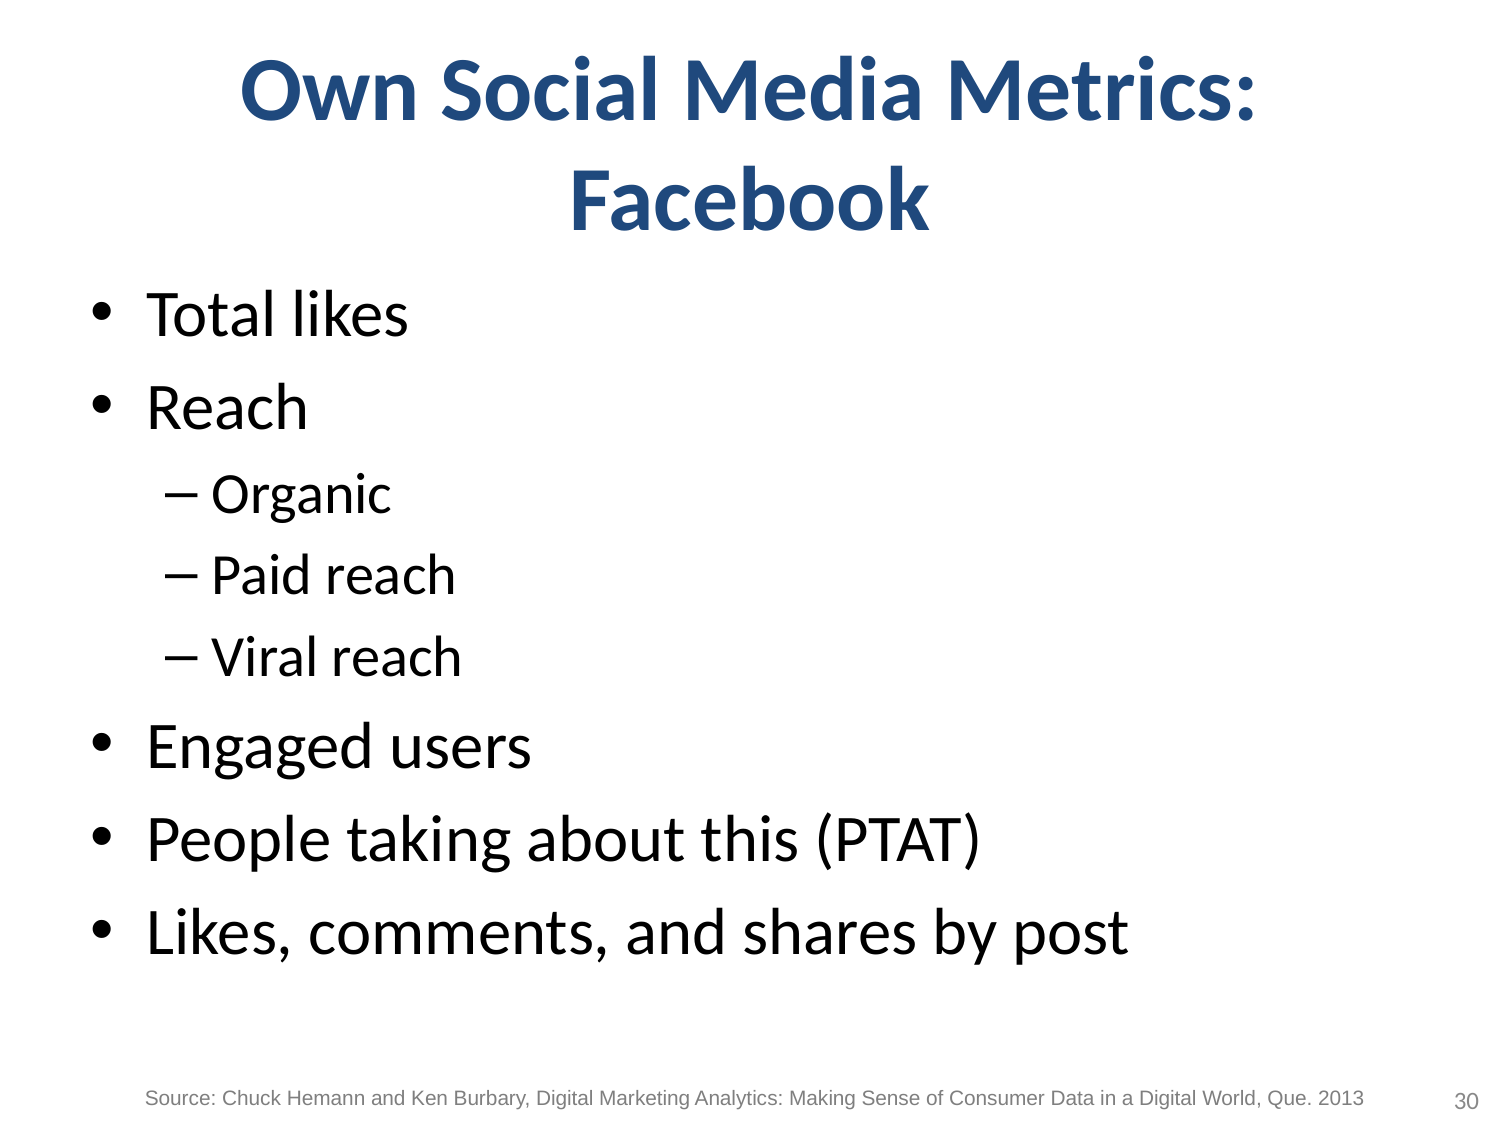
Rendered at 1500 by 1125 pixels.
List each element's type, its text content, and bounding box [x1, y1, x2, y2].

text_box Source: Chuck Hemann and Ken Burbary, Digital Marketing Analytics: Making Sense of Consumer Data in a Digital World, Que. 2013 [74, 1077, 1436, 1118]
list Total likes Reach Organic Paid reach Viral reach Engaged users People taking about this (PTAT) Likes, comments, and shares by post [75, 262, 1425, 1005]
title Own Social Media Metrics: Facebook [75, 45, 1425, 233]
slide_number 30 [1144, 1069, 1495, 1125]
